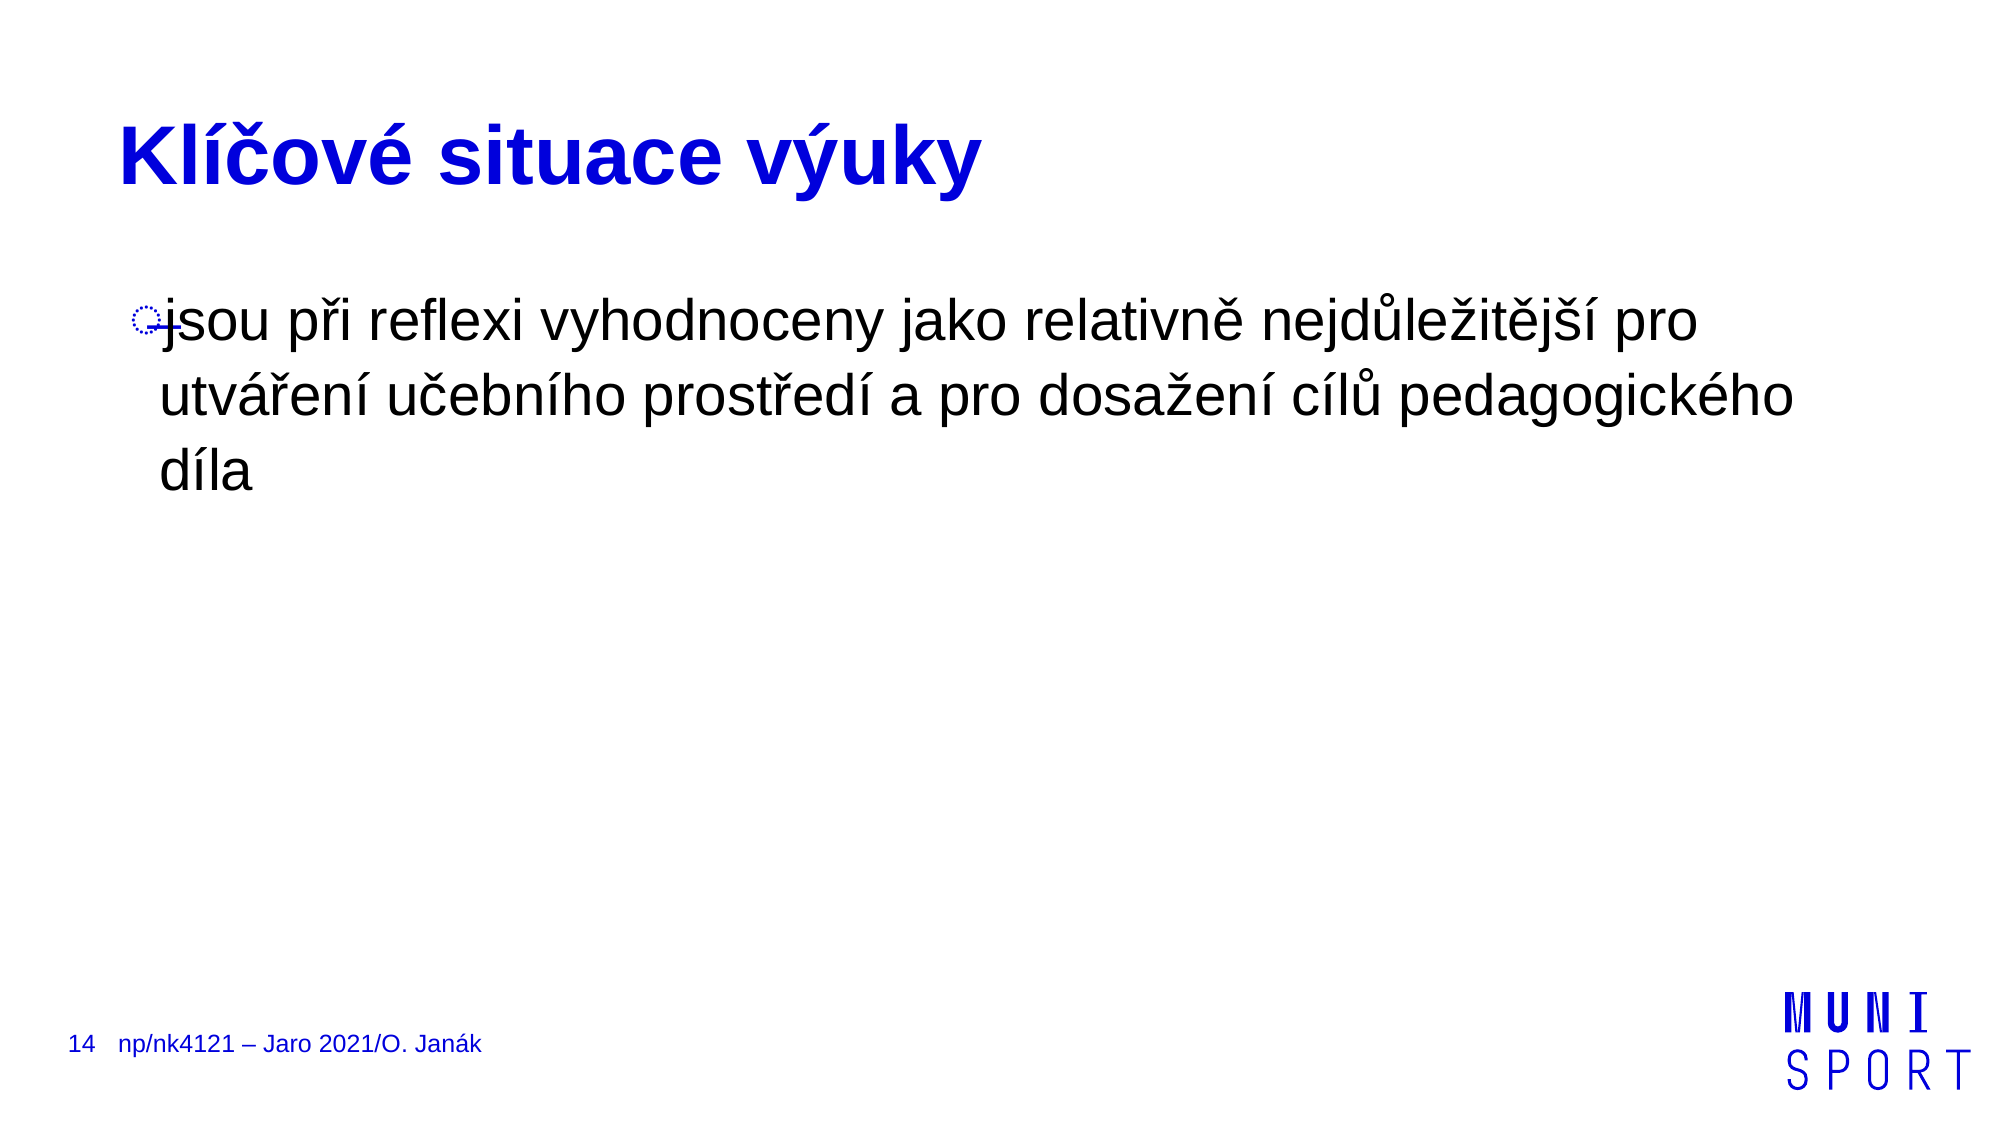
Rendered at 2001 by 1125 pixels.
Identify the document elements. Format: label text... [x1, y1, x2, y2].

title Klíčové situace výuky [118, 118, 1883, 193]
footer np/nk4121 – Jaro 2021/O. Janák [118, 1021, 1418, 1063]
list jsou při reflexi vyhodnoceny jako relativně nejdůležitější pro utváření učebního prostředí a pro dosažení cílů pedagogického díla [118, 277, 1883, 957]
slide_number 14 [67, 1021, 110, 1063]
